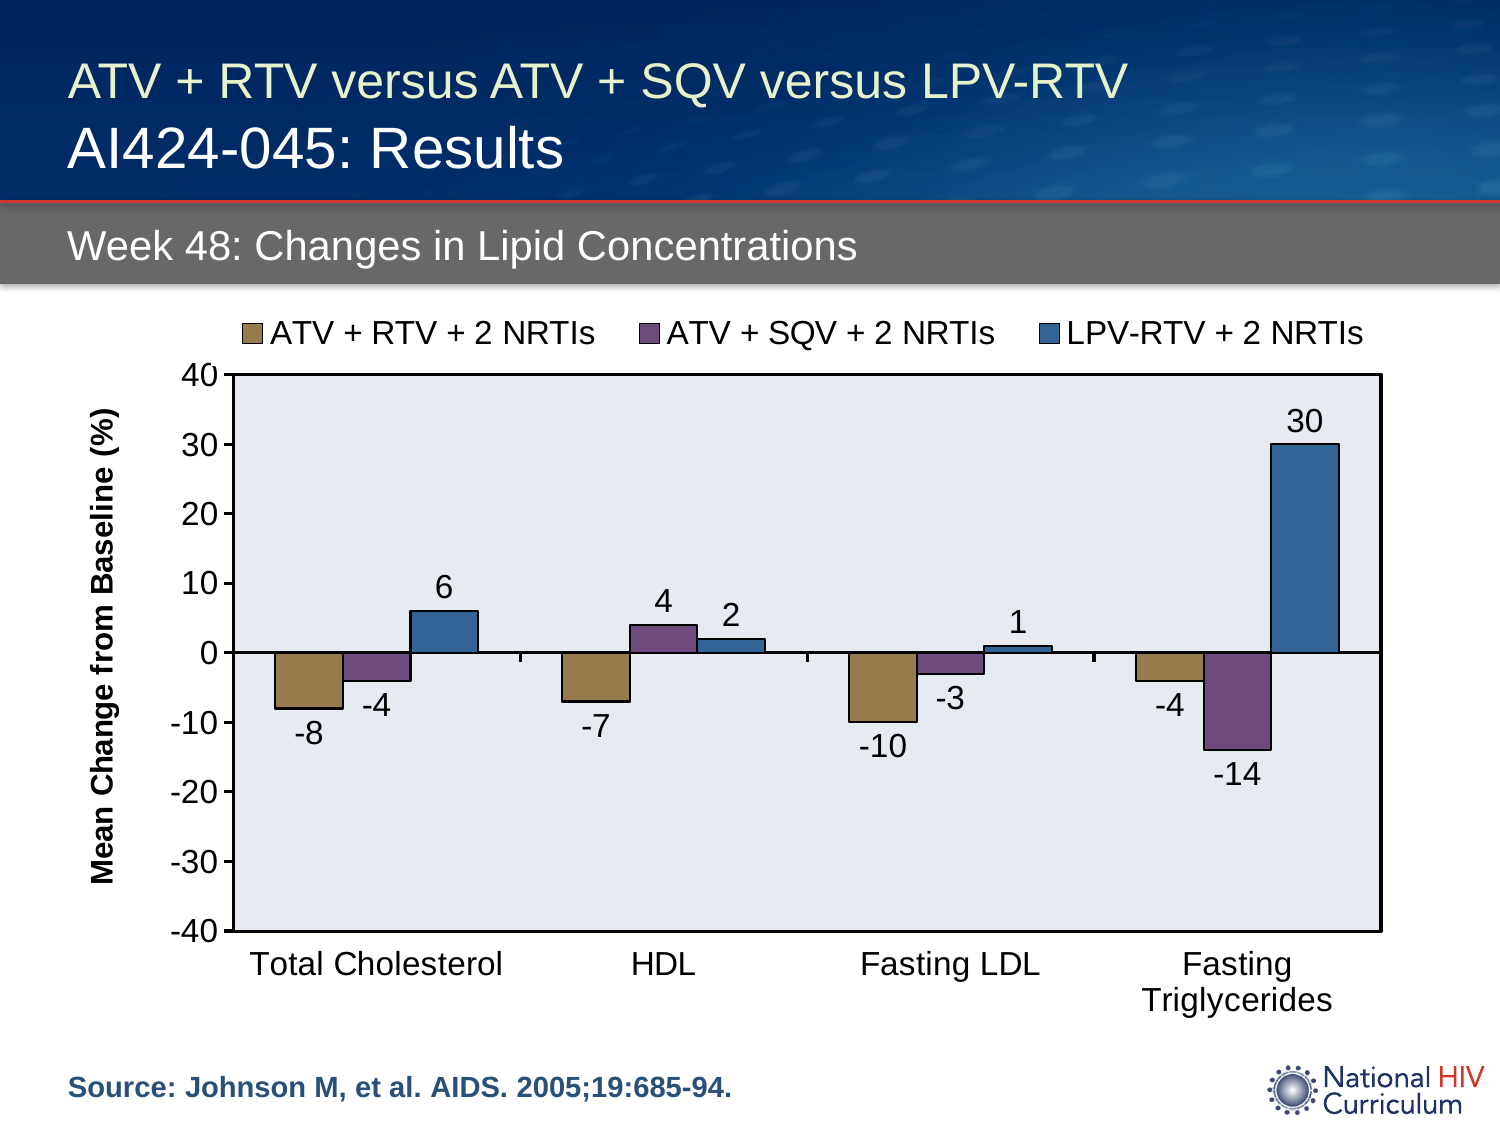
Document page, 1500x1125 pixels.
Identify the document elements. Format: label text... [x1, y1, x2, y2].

list Week 48: Changes in Lipid Concentrations [52, 205, 1448, 281]
list Source: Johnson M, et al. AIDS. 2005;19:685-94. [53, 1059, 1261, 1113]
title ATV + RTV versus ATV + SQV versus LPV-RTV AI424-045: Results [53, 19, 1447, 199]
chart [74, 299, 1426, 1027]
picture [0, 0, 1500, 200]
picture [1267, 1065, 1318, 1115]
